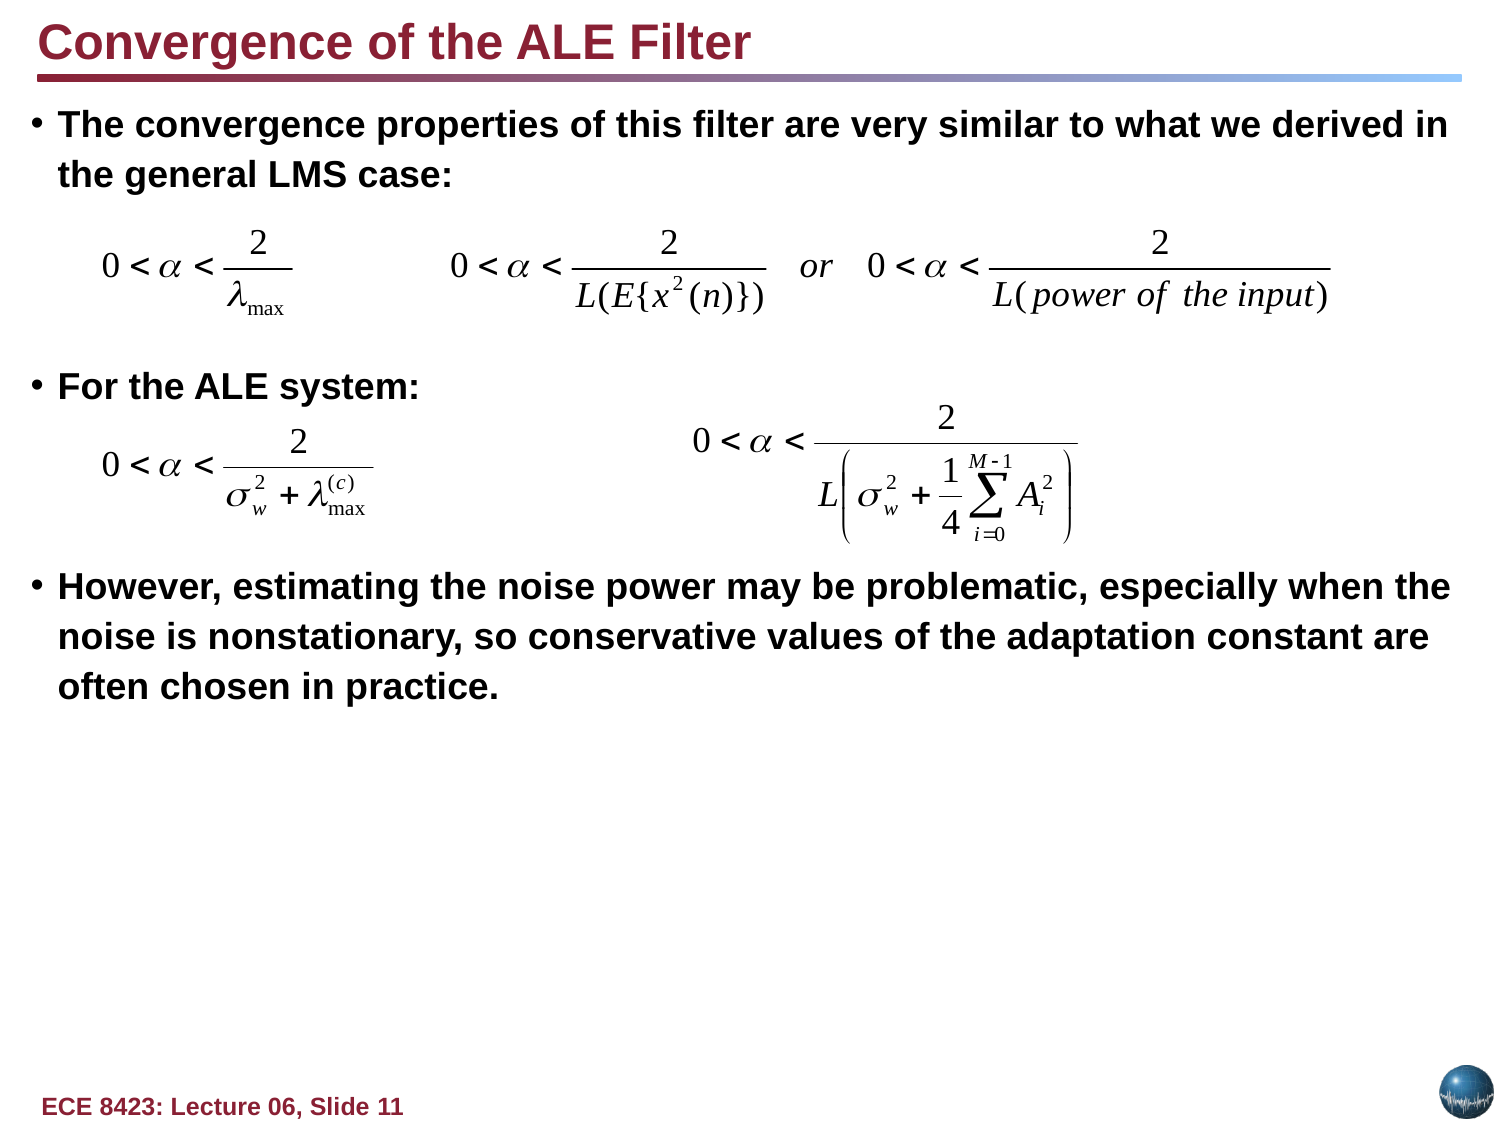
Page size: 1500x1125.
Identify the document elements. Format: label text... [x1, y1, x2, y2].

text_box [421, 219, 1350, 324]
picture [1439, 1065, 1494, 1119]
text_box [73, 219, 313, 324]
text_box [663, 394, 1096, 551]
text_box Convergence of the ALE Filter [37, 9, 1451, 70]
text_box The convergence properties of this filter are very similar to what we derived in the general LMS case: For the ALE system: However, estimating the noise power may be problematic, especially when the noise is nonstationary, so conservative values of the adaptation constant are often chosen in practice. [30, 94, 1457, 1034]
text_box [73, 418, 394, 523]
